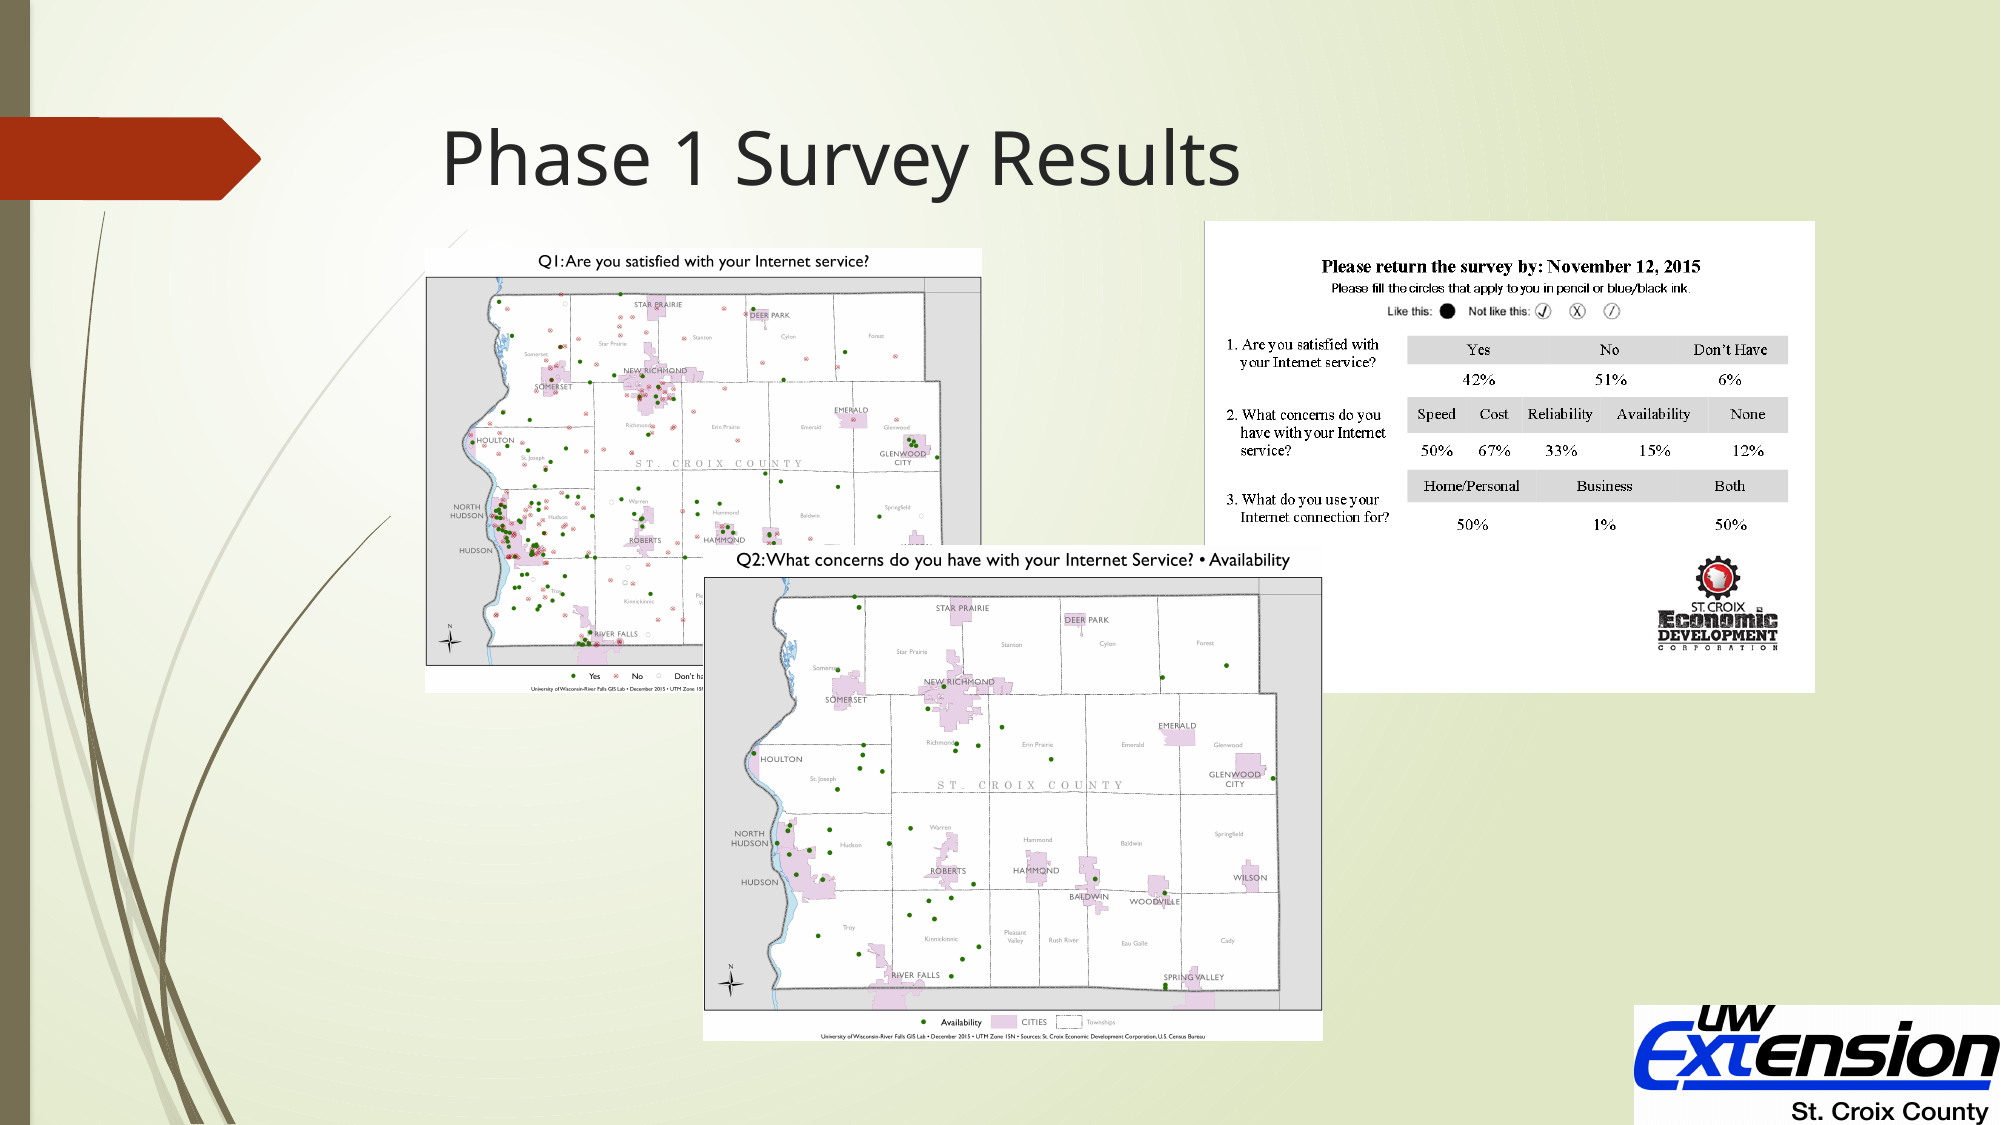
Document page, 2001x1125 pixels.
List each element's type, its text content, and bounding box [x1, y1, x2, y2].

picture [425, 221, 1815, 1041]
title Phase 1 Survey Results [425, 102, 1888, 313]
picture [1634, 1005, 2000, 1125]
